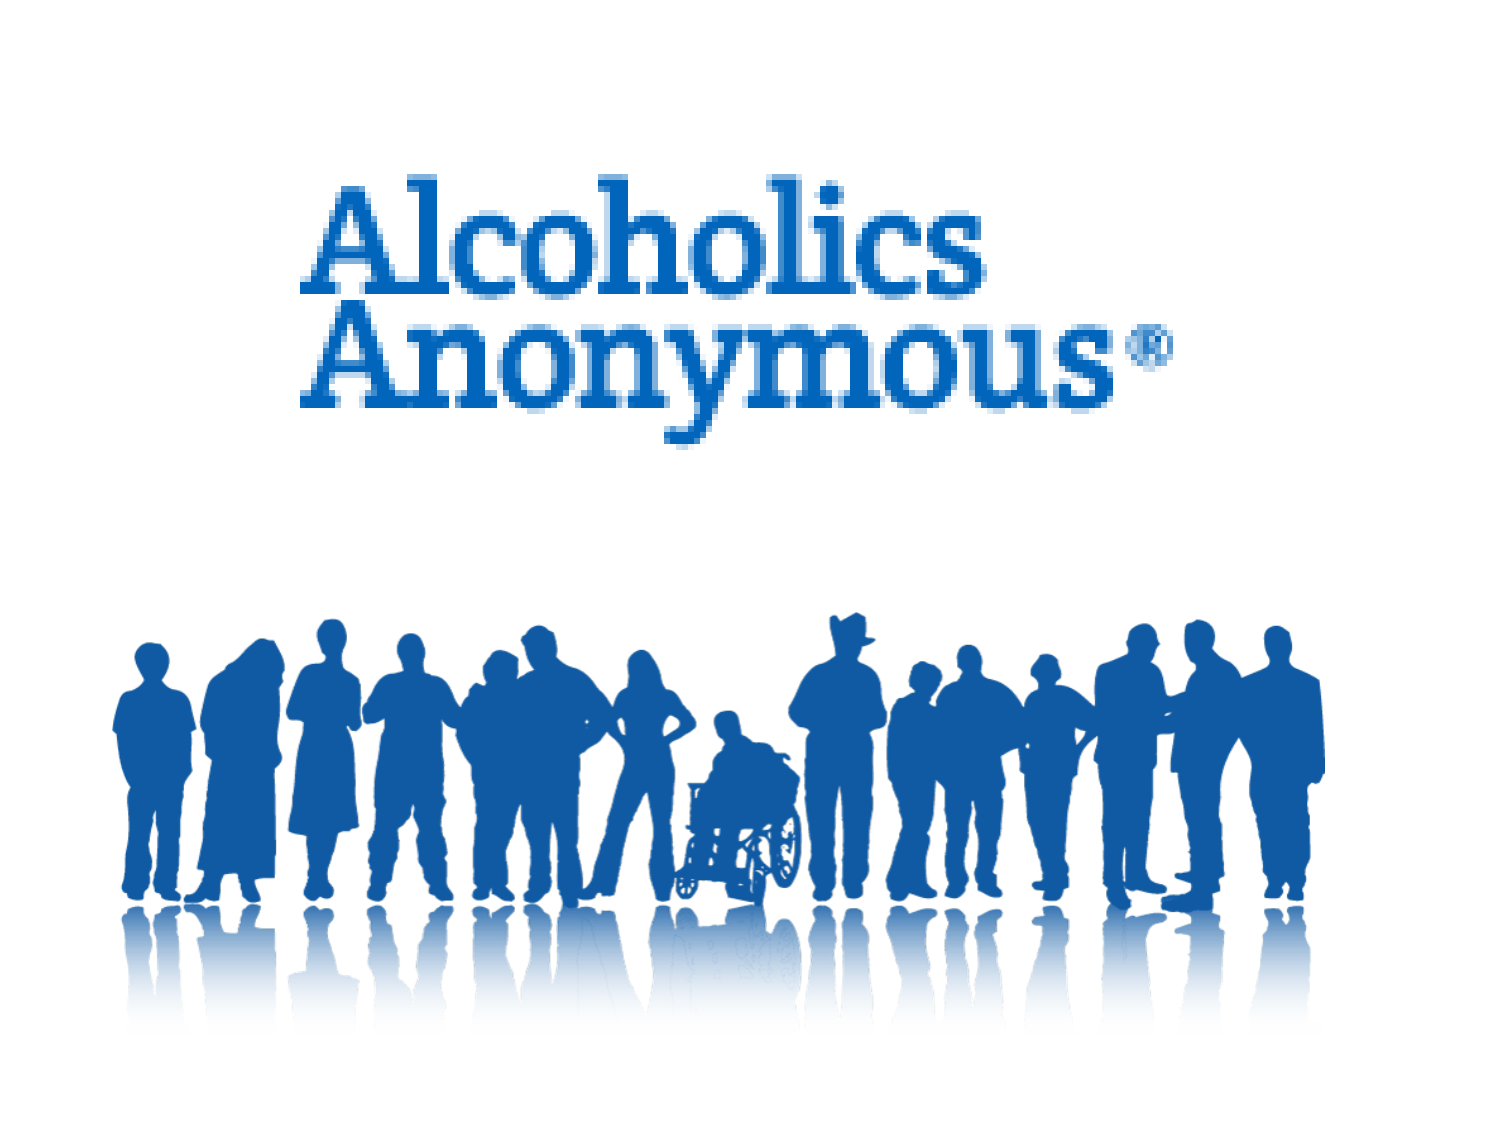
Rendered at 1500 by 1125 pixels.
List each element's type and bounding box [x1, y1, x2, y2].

picture [299, 174, 1173, 451]
picture [112, 612, 1326, 1035]
